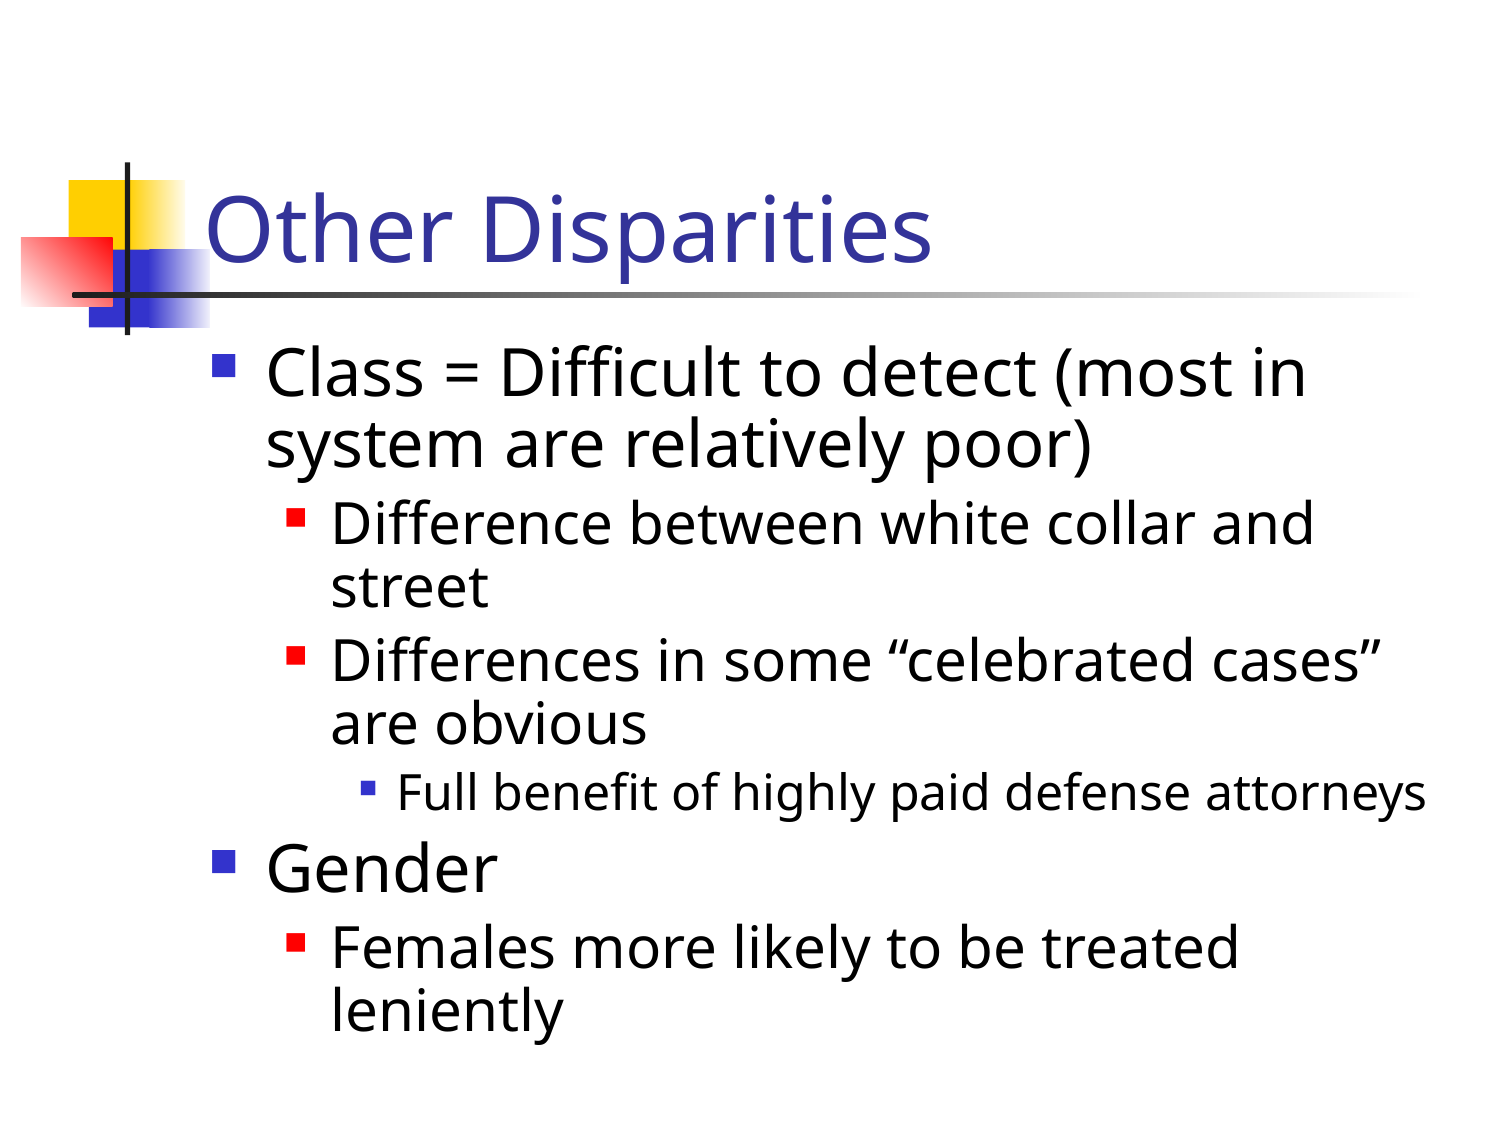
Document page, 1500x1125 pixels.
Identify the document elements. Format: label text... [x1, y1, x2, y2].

title Other Disparities [188, 101, 1468, 289]
list Class = Difficult to detect (most in system are relatively poor) Difference between white collar and street Differences in some “celebrated cases” are obvious Full benefit of highly paid defense attorneys Gender Females more likely to be treated leniently [193, 331, 1469, 1006]
